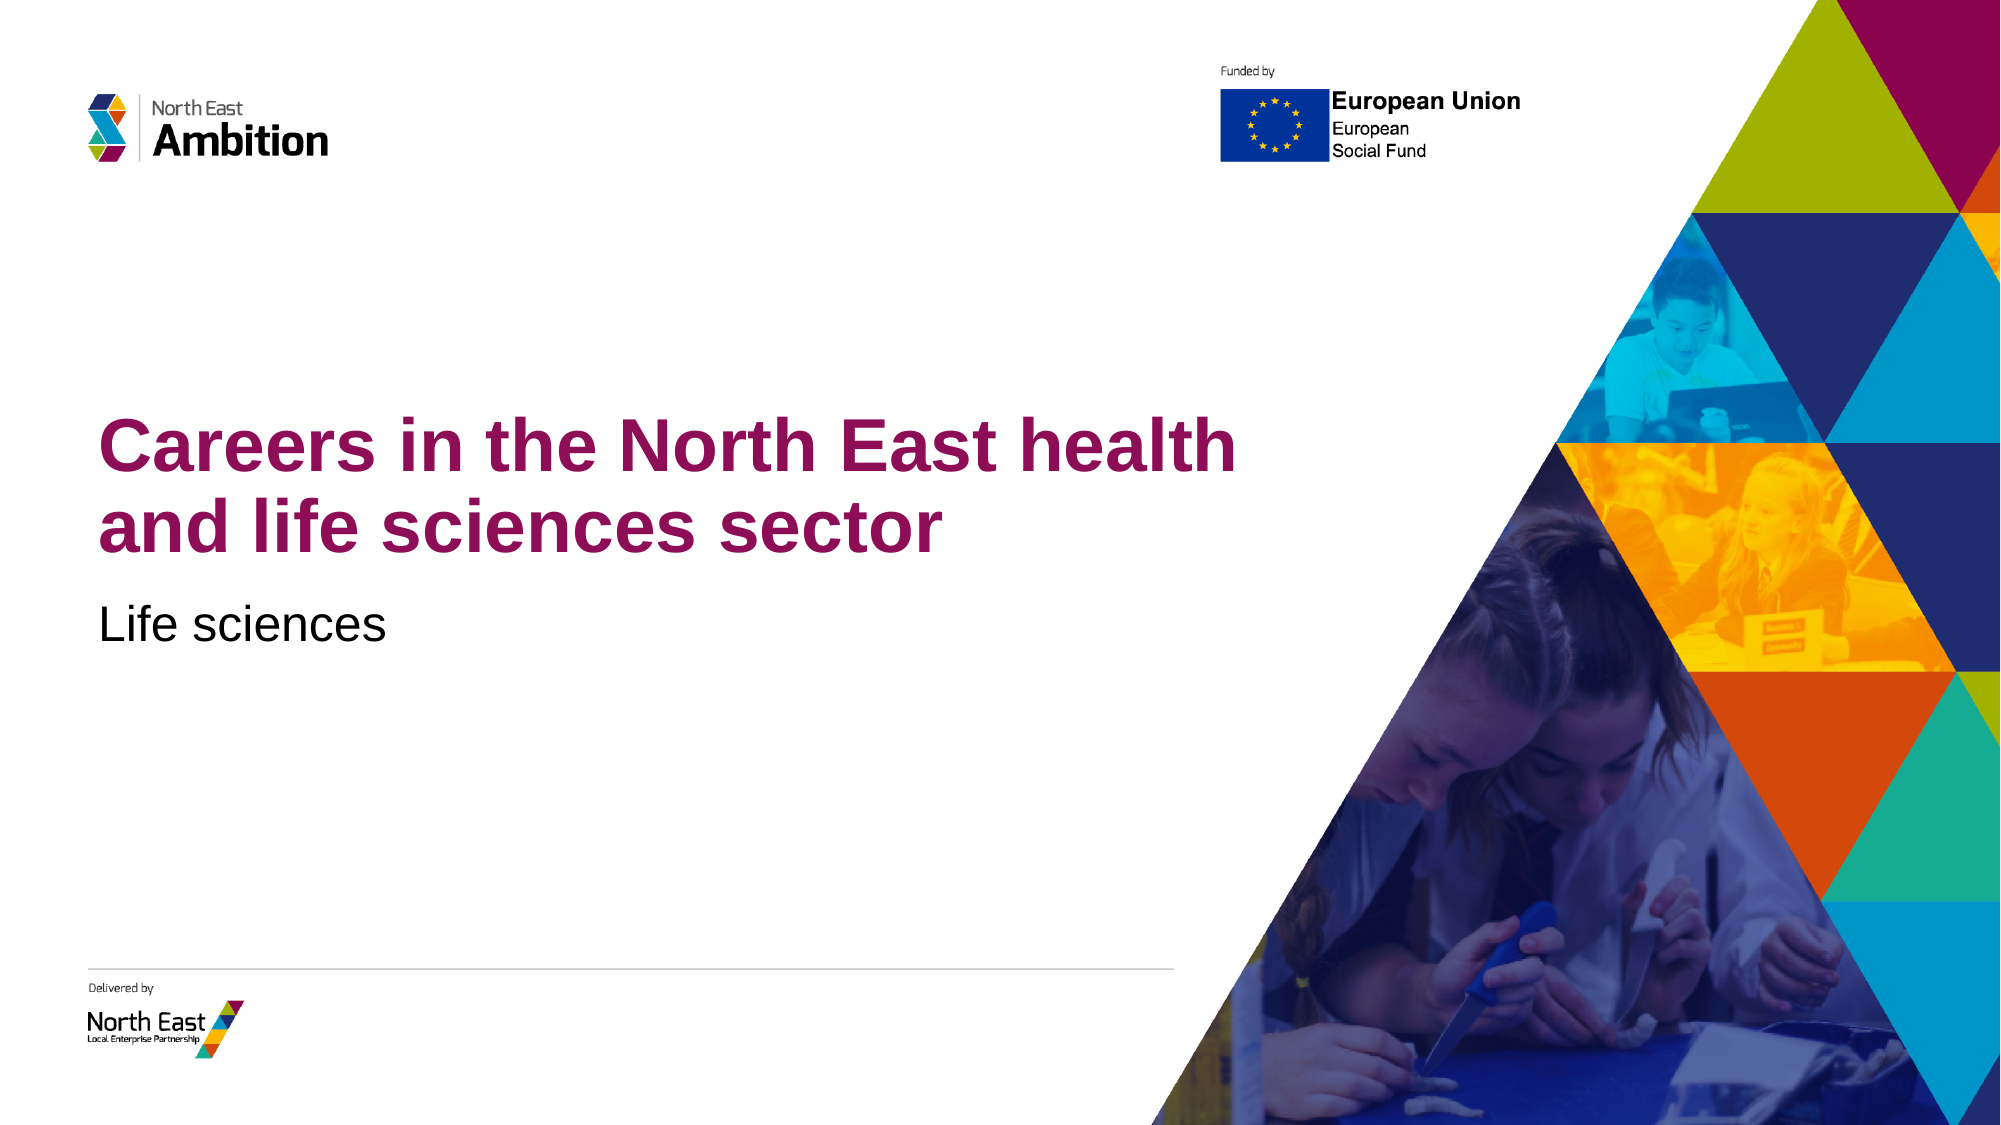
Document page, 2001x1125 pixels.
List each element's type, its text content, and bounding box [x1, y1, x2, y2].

subtitle Life sciences [83, 590, 1188, 863]
title Careers in the North East health and life sciences sector [83, 184, 1460, 576]
picture [1959, 1055, 2001, 1125]
picture [0, 0, 2001, 1125]
